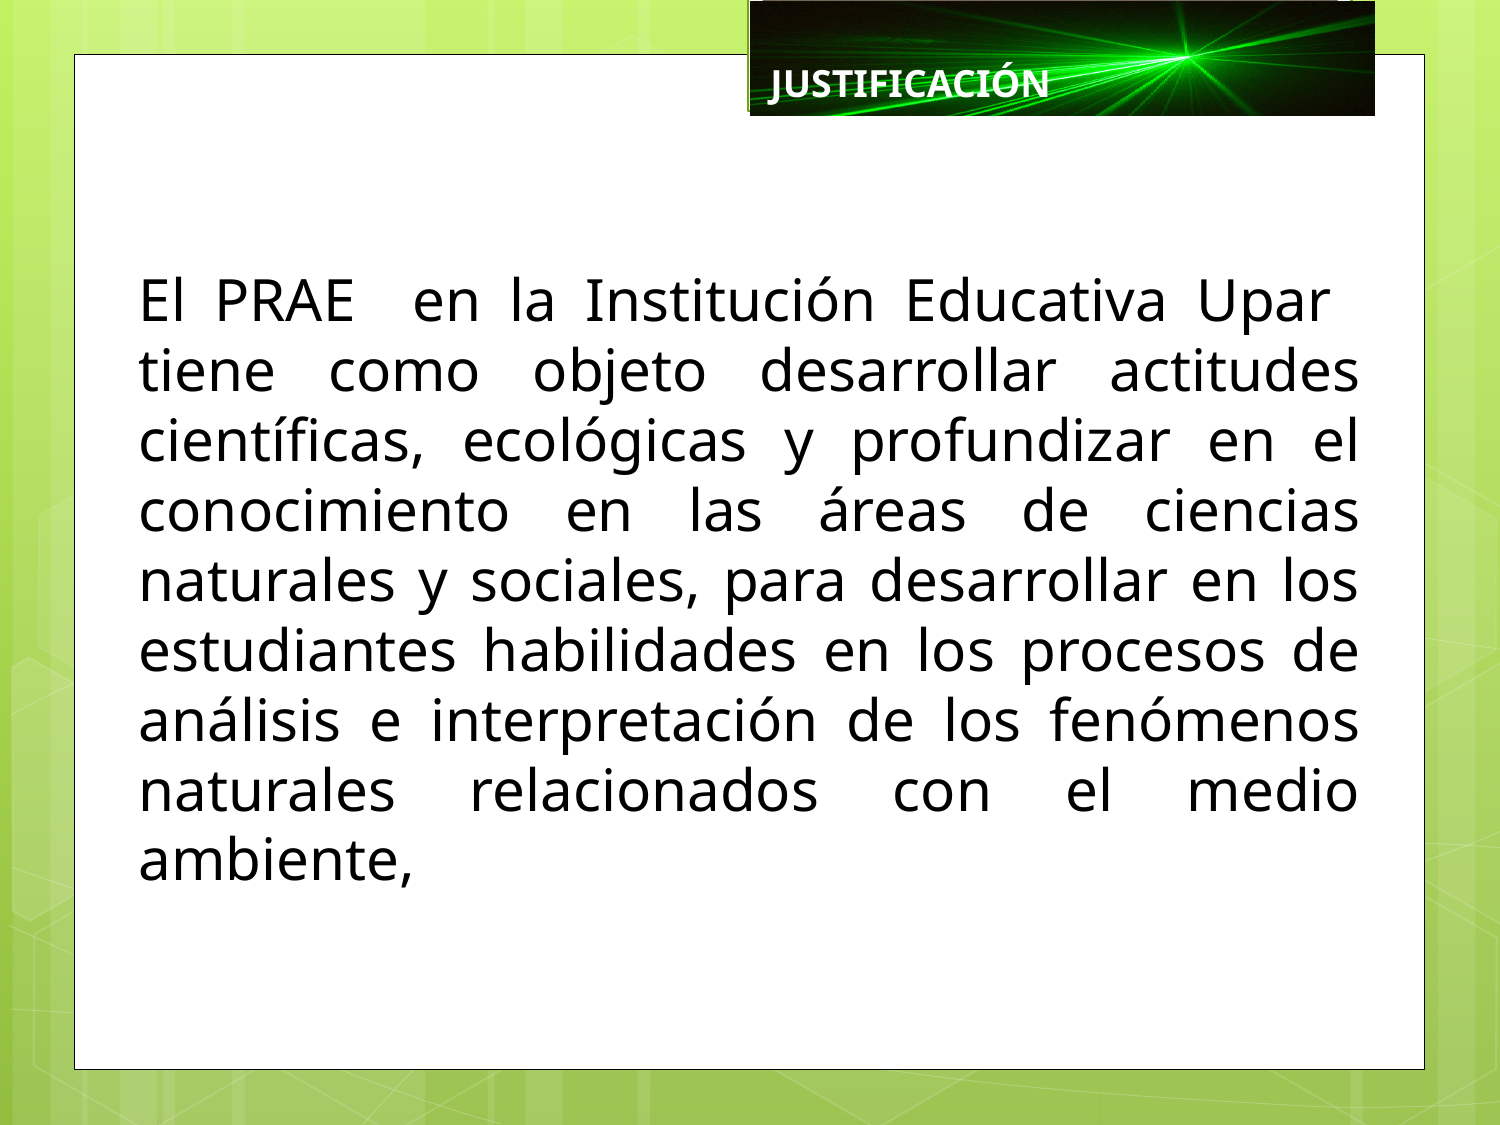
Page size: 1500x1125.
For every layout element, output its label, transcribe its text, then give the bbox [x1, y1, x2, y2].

picture [749, 1, 1376, 116]
text_box El PRAE en la Institución Educativa Upar tiene como objeto desarrollar actitudes científicas, ecológicas y profundizar en el conocimiento en las áreas de ciencias naturales y sociales, para desarrollar en los estudiantes habilidades en los procesos de análisis e interpretación de los fenómenos naturales relacionados con el medio ambiente, [123, 255, 1375, 900]
